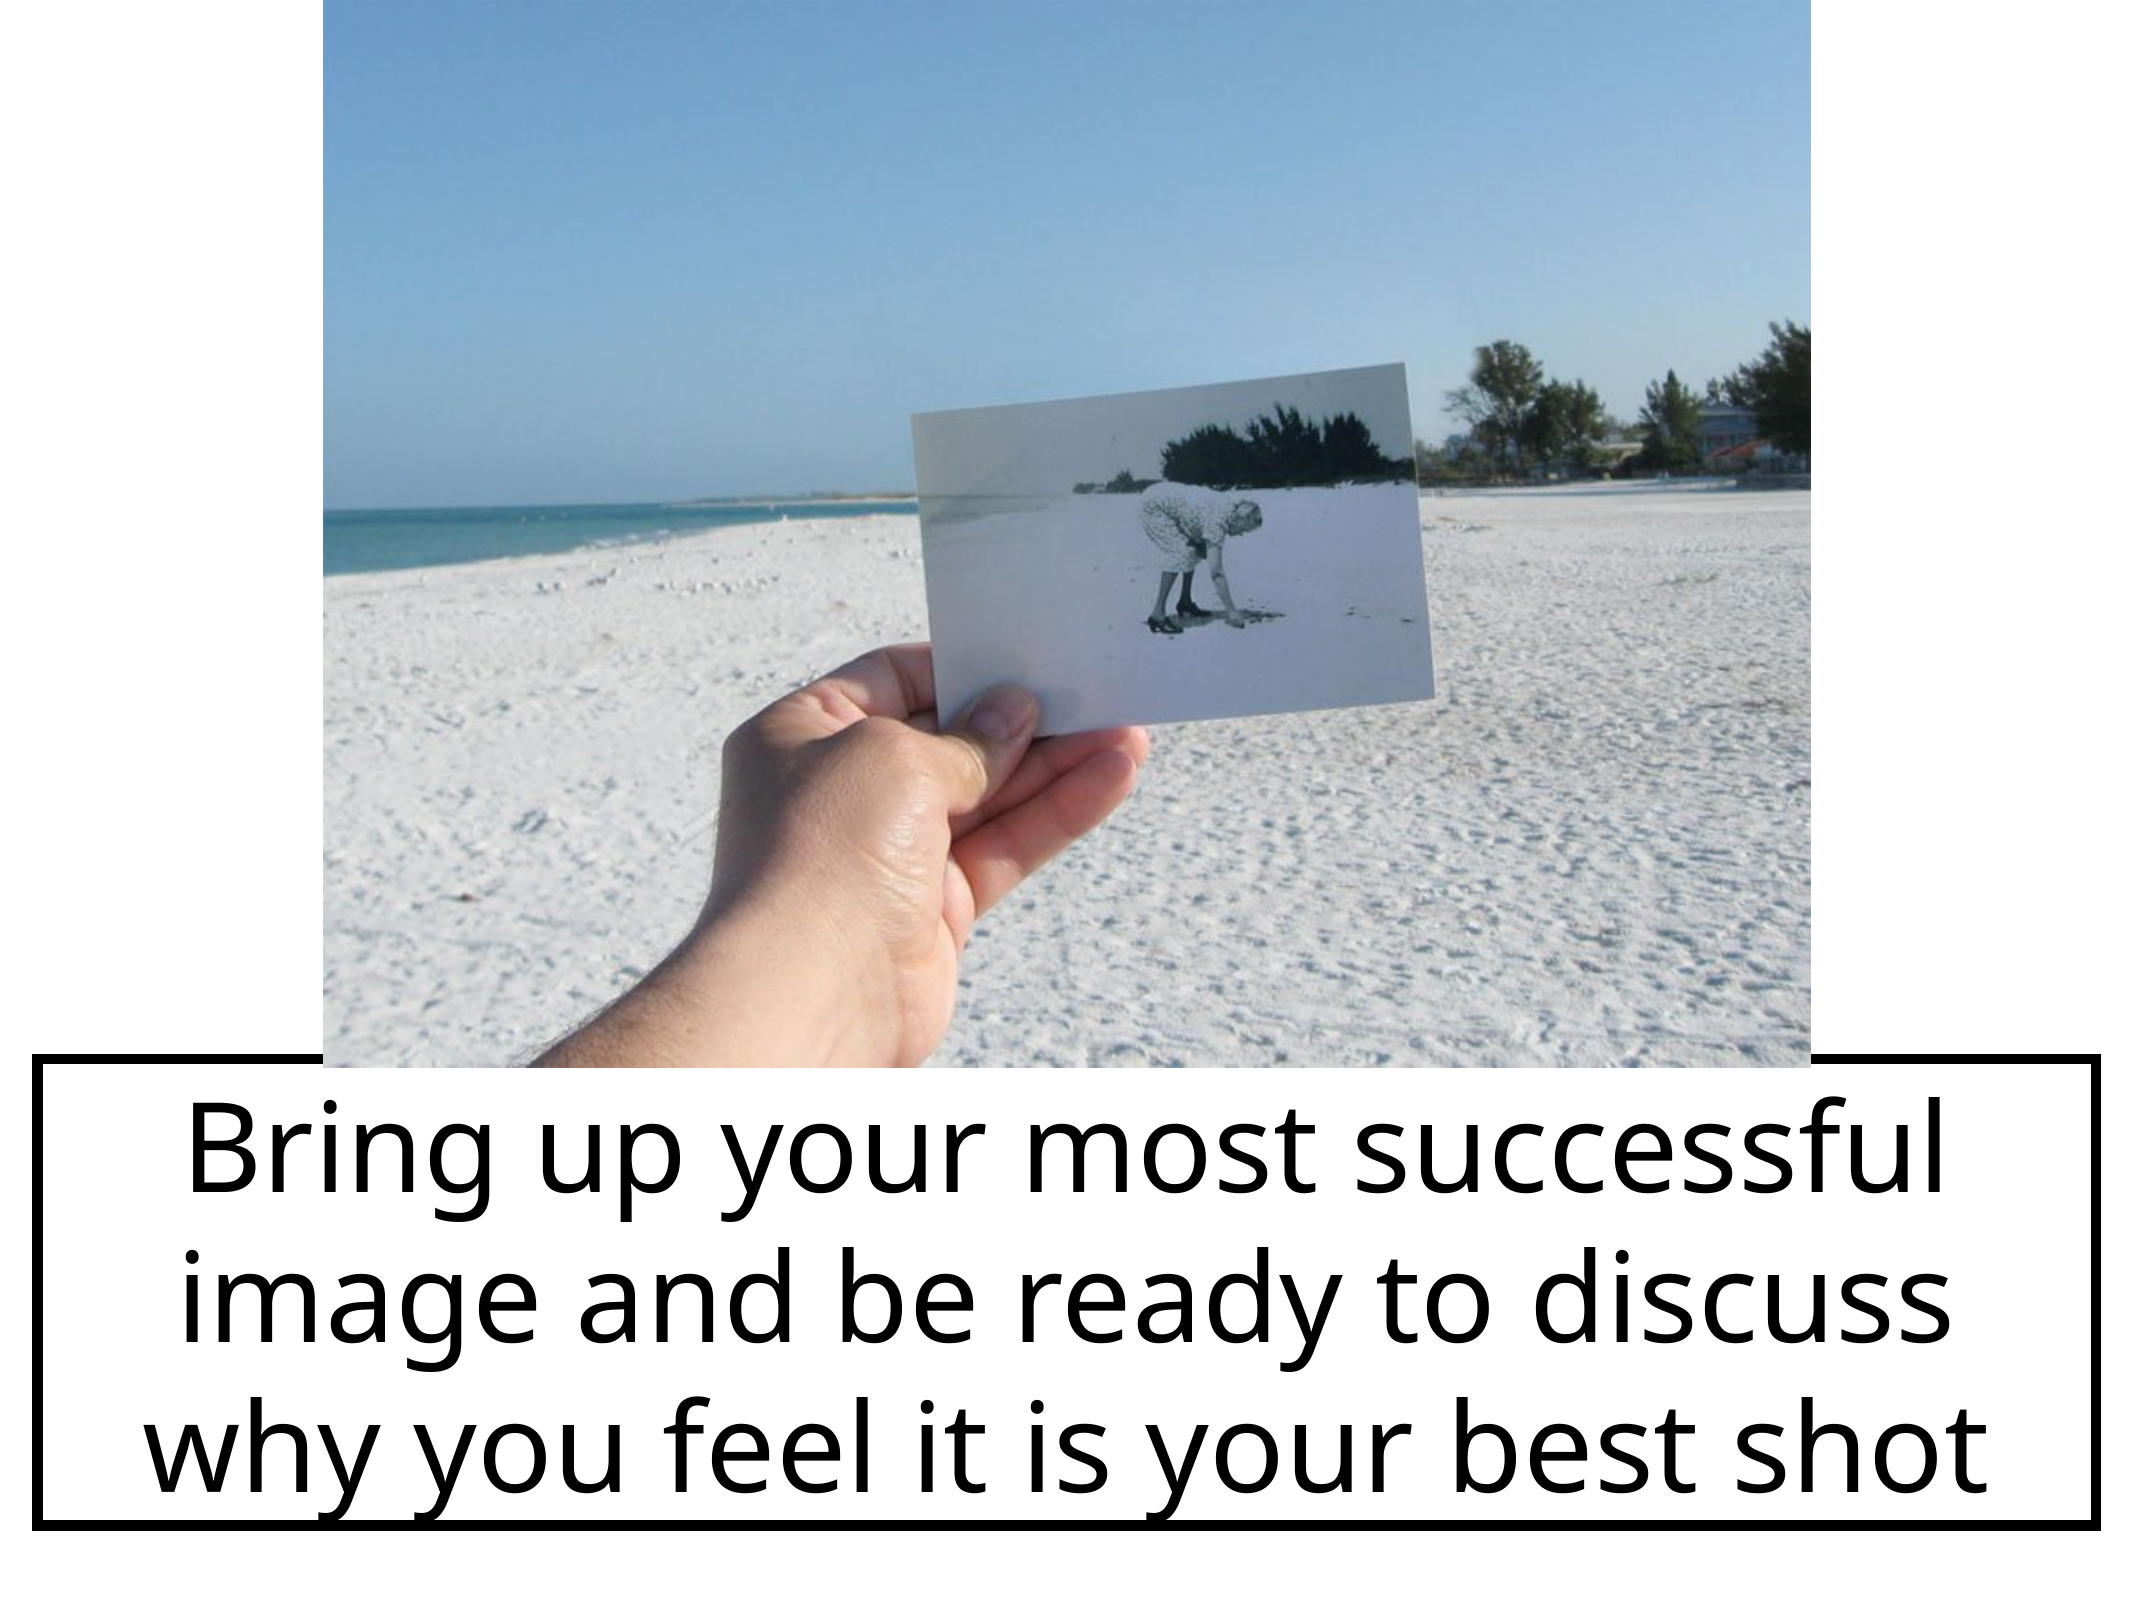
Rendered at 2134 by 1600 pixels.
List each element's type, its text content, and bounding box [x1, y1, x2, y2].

text_box Bring up your most successful image and be ready to discuss why you feel it is your best shot [37, 1058, 2096, 1526]
picture [322, 0, 1811, 1068]
